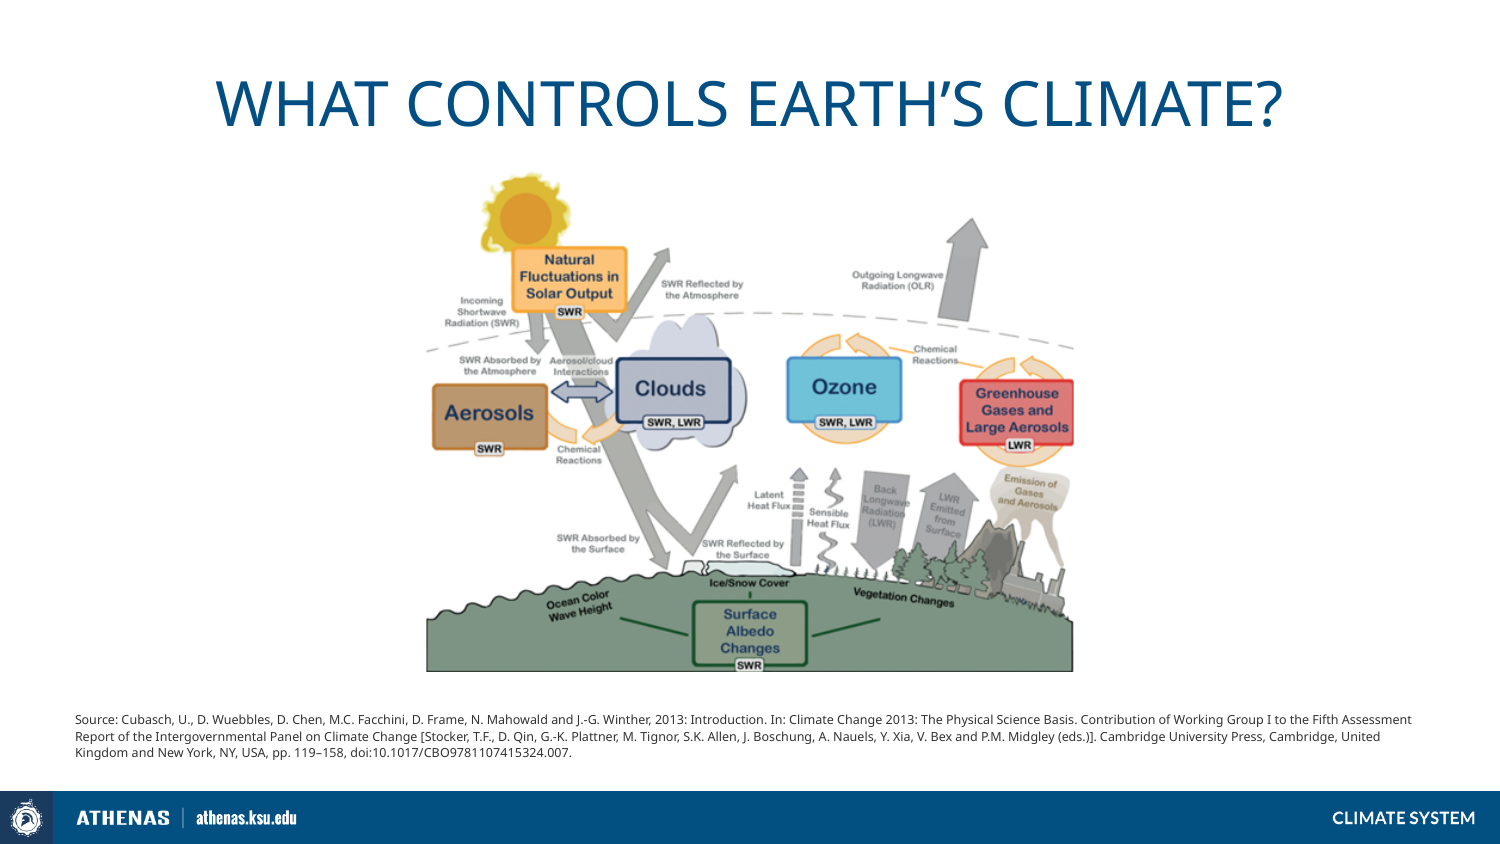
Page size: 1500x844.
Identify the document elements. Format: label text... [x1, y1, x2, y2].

picture [0, 791, 1500, 844]
picture [426, 166, 1074, 673]
text_box WHAT CONTROLS EARTH’S CLIMATE? [43, 58, 1457, 146]
text_box Source: Cubasch, U., D. Wuebbles, D. Chen, M.C. Facchini, D. Frame, N. Mahowald and J.-G. Winther, 2013: Introduction. In: Climate Change 2013: The Physical Science Basis. Contribution of Working Group I to the Fifth Assessment Report of the Intergovernmental Panel on Climate Change [Stocker, T.F., D. Qin, G.-K. Plattner, M. Tignor, S.K. Allen, J. Boschung, A. Nauels, Y. Xia, V. Bex and P.M. Midgley (eds.)]. Cambridge University Press, Cambridge, United Kingdom and New York, NY, USA, pp. 119–158, doi:10.1017/CBO9781107415324.007. [74, 710, 1425, 761]
